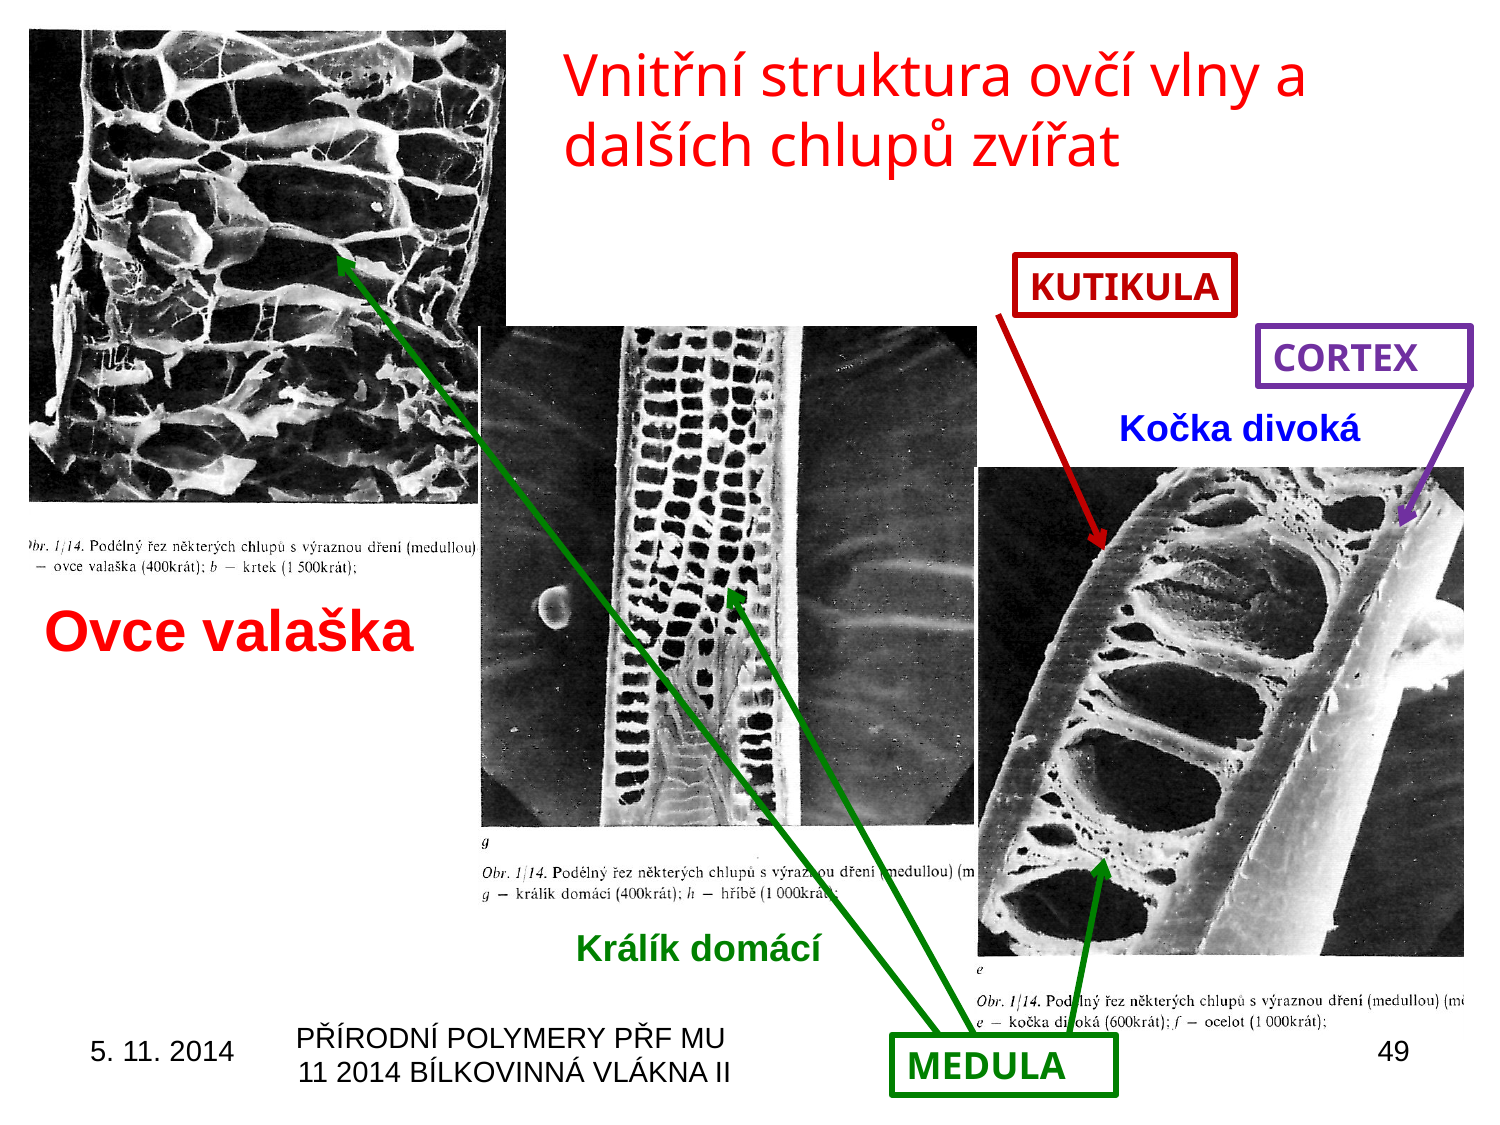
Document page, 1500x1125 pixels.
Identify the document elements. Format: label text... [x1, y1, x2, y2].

picture [940, 326, 1464, 1041]
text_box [1399, 385, 1471, 528]
slide_number 5. 11. 2014 [74, 1024, 426, 1103]
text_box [727, 587, 975, 1036]
text_box Kočka divoká [1110, 397, 1377, 457]
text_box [997, 314, 1105, 551]
footer PŘÍRODNÍ POLYMERY PŘF MU 11 2014 BÍLKOVINNÁ VLÁKNA II [277, 1011, 753, 1090]
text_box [1068, 857, 1105, 1036]
text_box CORTEX [1257, 326, 1471, 386]
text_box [336, 255, 940, 1036]
text_box MEDULA [891, 1044, 1117, 1095]
picture [29, 18, 507, 579]
slide_number 49 [1074, 1047, 1426, 1103]
text_box Ovce valaška [29, 587, 331, 671]
text_box Vnitřní struktura ovčí vlny a dalších chlupů zvířat [549, 30, 1424, 186]
text_box KUTIKULA [1014, 255, 1235, 315]
